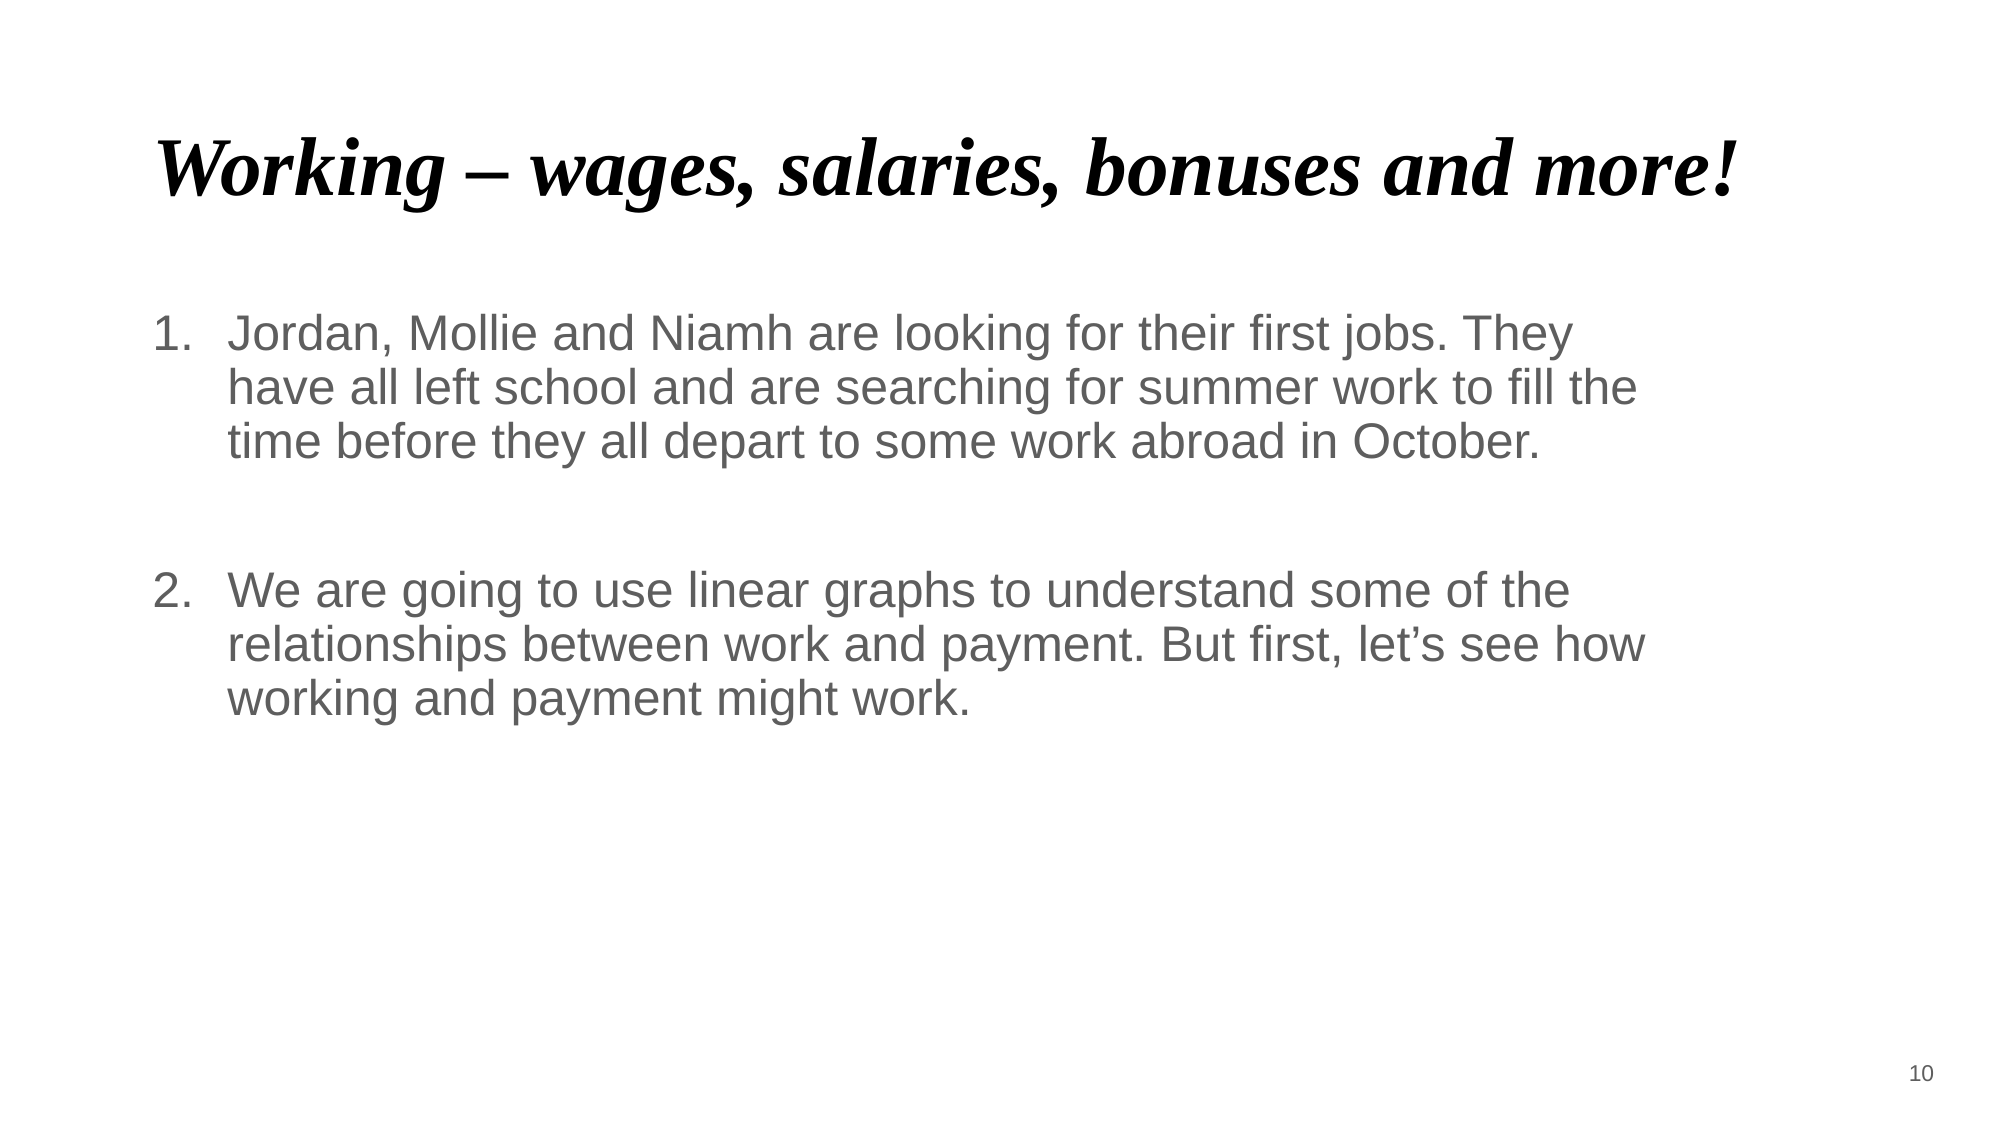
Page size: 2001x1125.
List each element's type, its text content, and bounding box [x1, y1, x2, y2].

list Jordan, Mollie and Niamh are looking for their first jobs. They have all left school and are searching for summer work to fill the time before they all depart to some work abroad in October. We are going to use linear graphs to understand some of the relationships between work and payment. But first, let’s see how working and payment might work. [137, 299, 1671, 1014]
title Working – wages, salaries, bonuses and more! [137, 59, 1932, 278]
